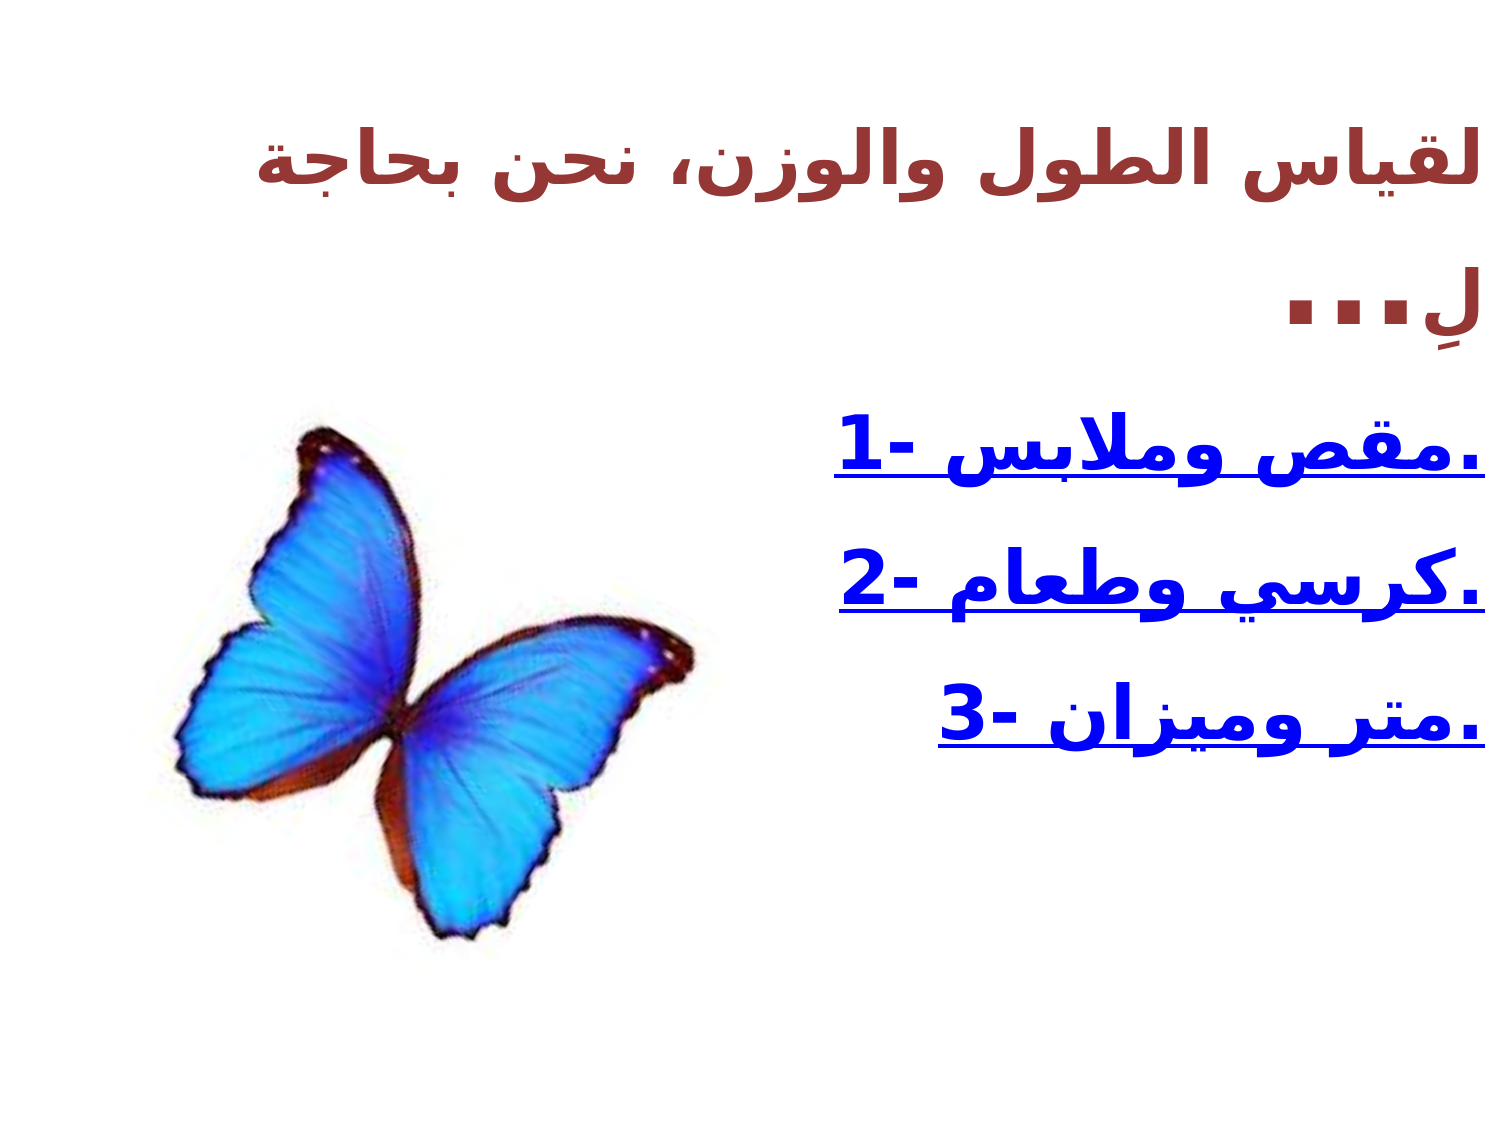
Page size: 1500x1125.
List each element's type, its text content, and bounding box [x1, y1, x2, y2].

picture [56, 376, 742, 1036]
text_box لقياس الطول والوزن، نحن بحاجة لِ... 1- مقص وملابس. 2- كرسي وطعام. 3- متر وميزان. [17, 101, 1500, 762]
